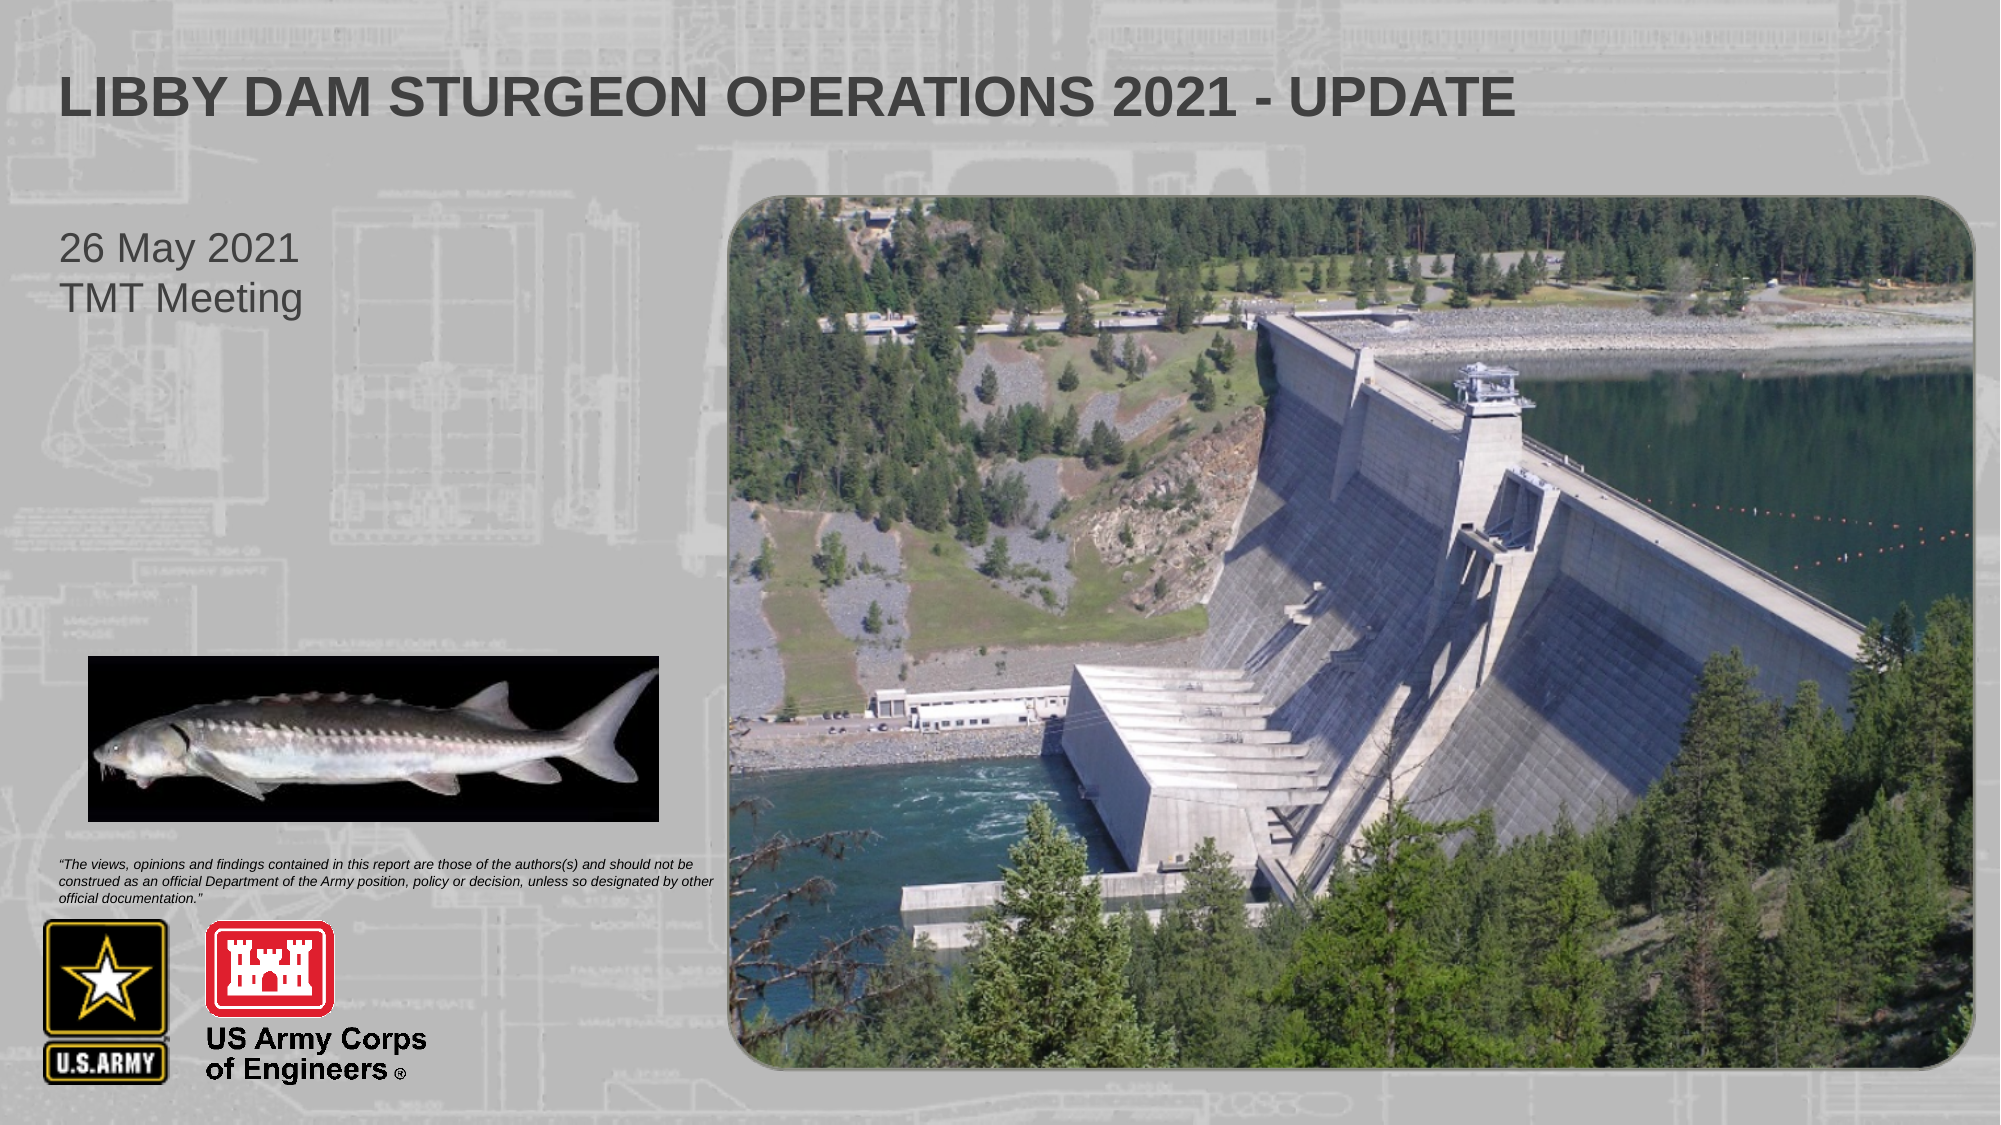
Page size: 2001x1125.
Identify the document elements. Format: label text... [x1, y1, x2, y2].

title Libby dam Sturgeon operations 2021 - UPDATE [43, 51, 1957, 194]
list 26 May 2021 TMT Meeting [43, 212, 722, 851]
picture [0, 0, 2000, 1125]
